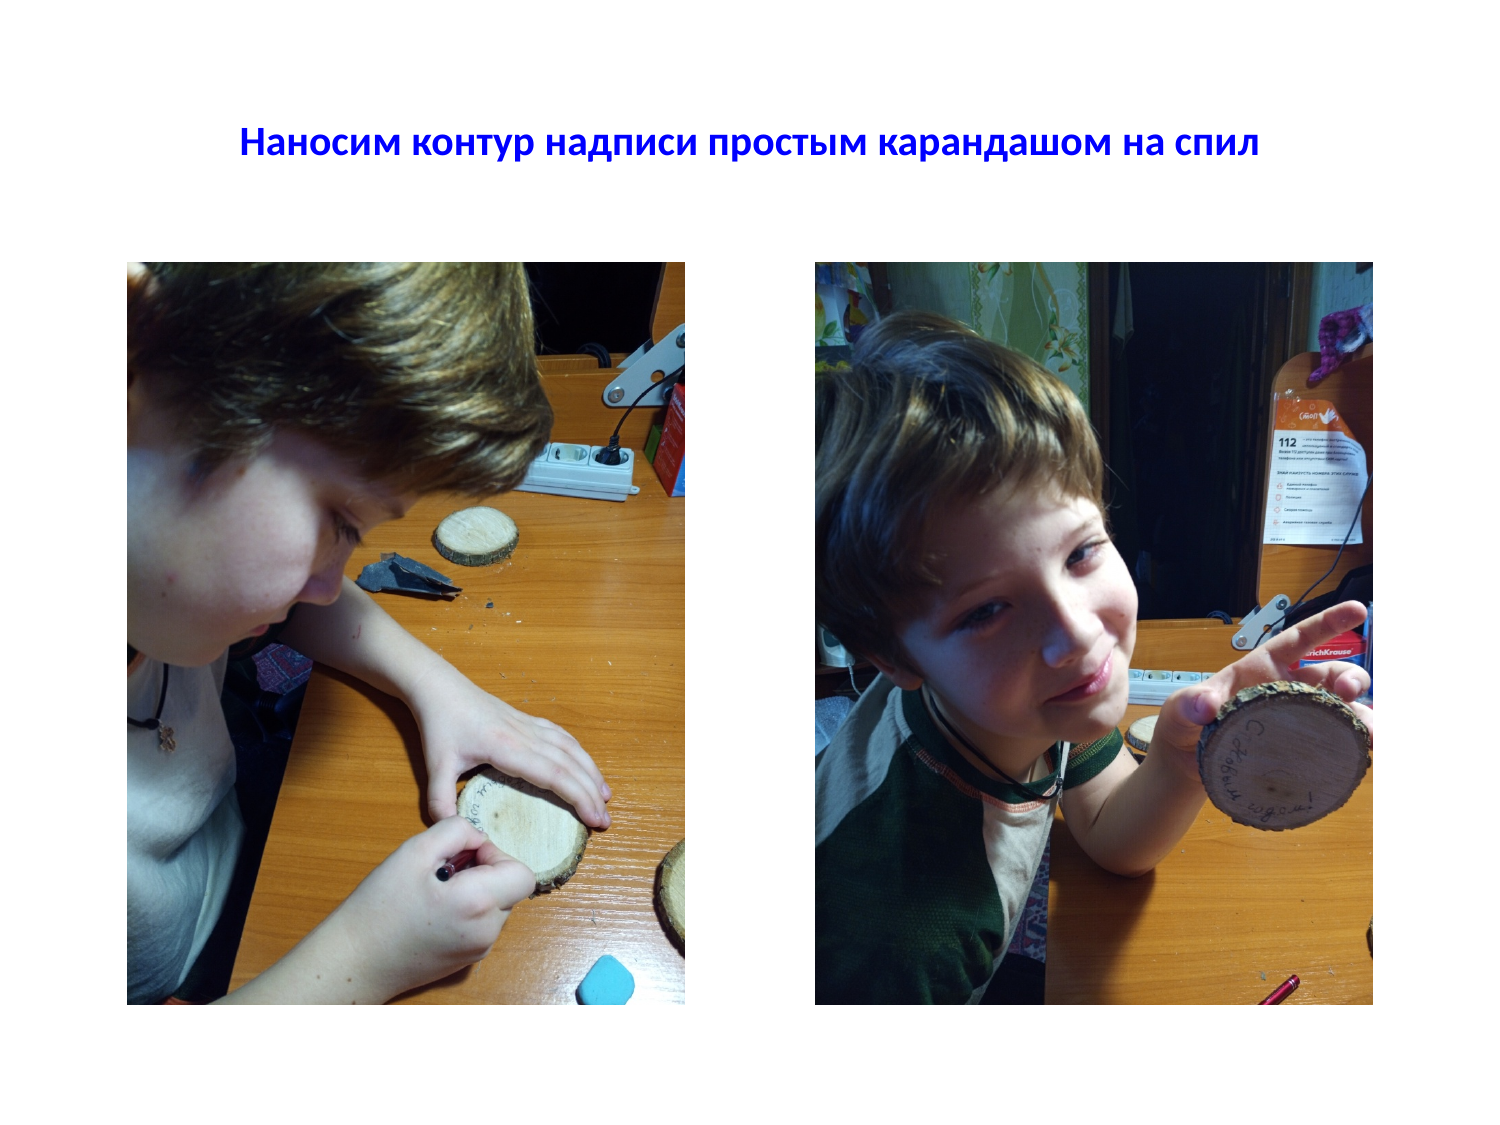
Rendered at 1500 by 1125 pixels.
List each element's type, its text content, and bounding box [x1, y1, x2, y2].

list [127, 262, 685, 1006]
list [814, 262, 1373, 1006]
title Наносим контур надписи простым карандашом на спил [75, 45, 1425, 233]
